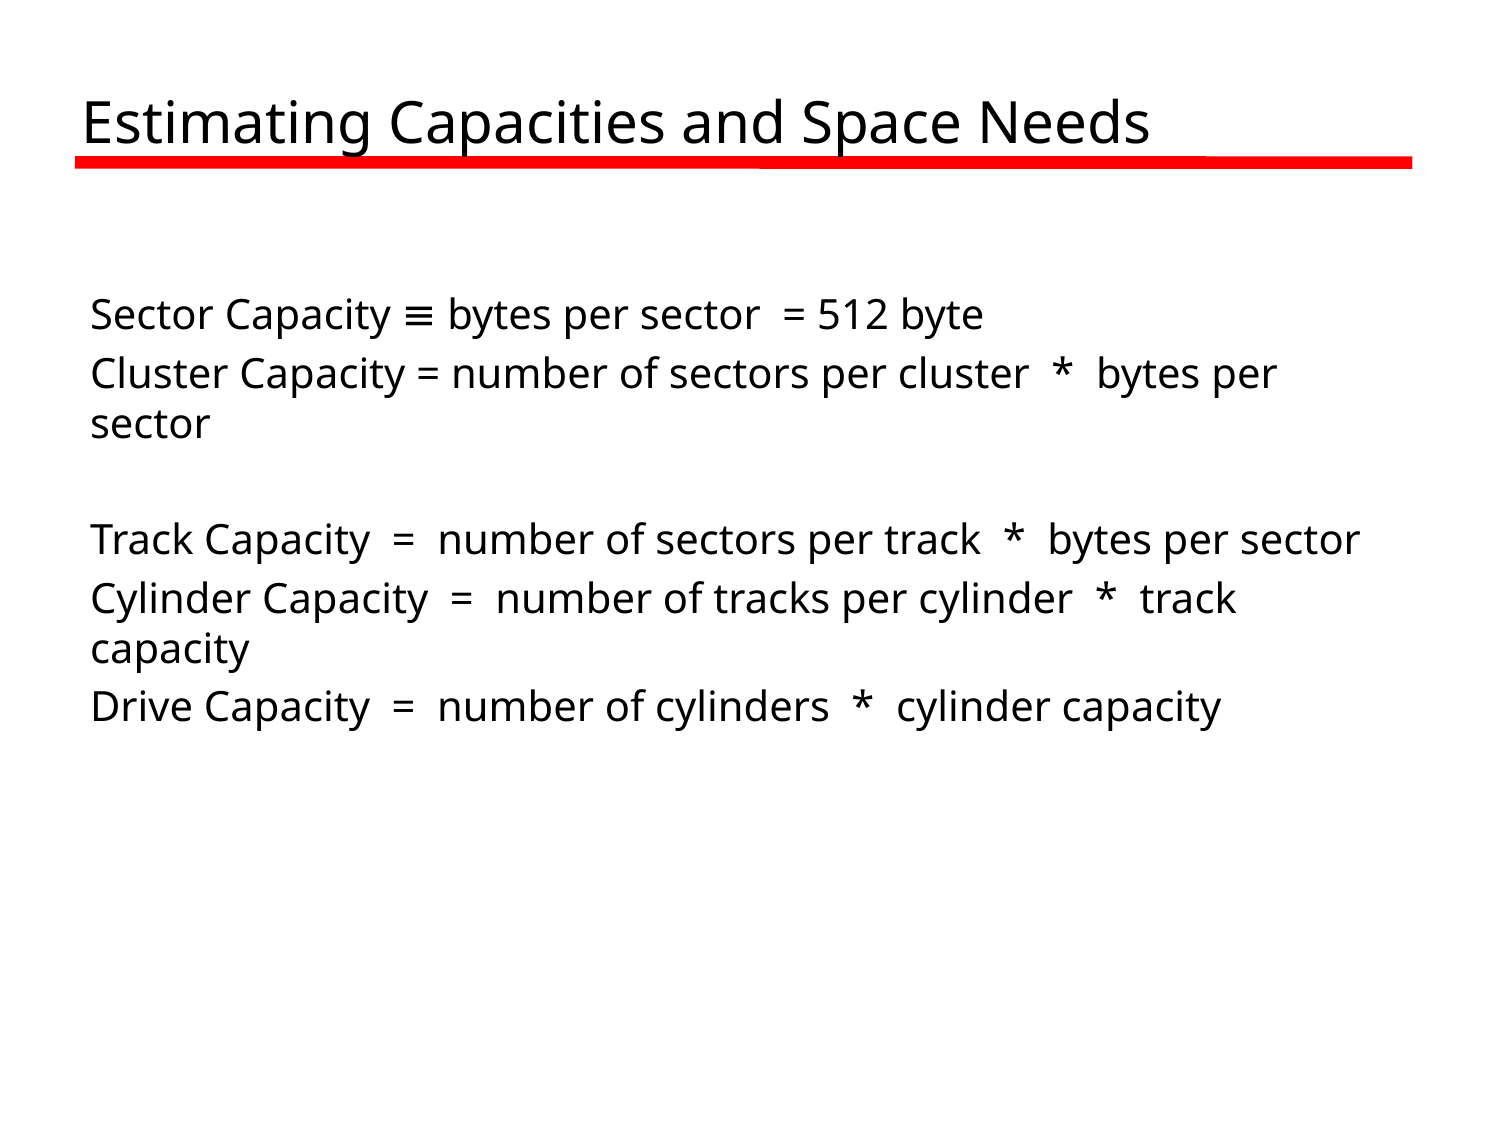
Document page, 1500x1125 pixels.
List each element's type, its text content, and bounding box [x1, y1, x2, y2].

list Sector Capacity ≡ bytes per sector = 512 byte Cluster Capacity = number of sectors per cluster * bytes per sector Track Capacity = number of sectors per track * bytes per sector Cylinder Capacity = number of tracks per cylinder * track capacity Drive Capacity = number of cylinders * cylinder capacity [75, 174, 1417, 1100]
title Estimating Capacities and Space Needs [66, 24, 1413, 163]
